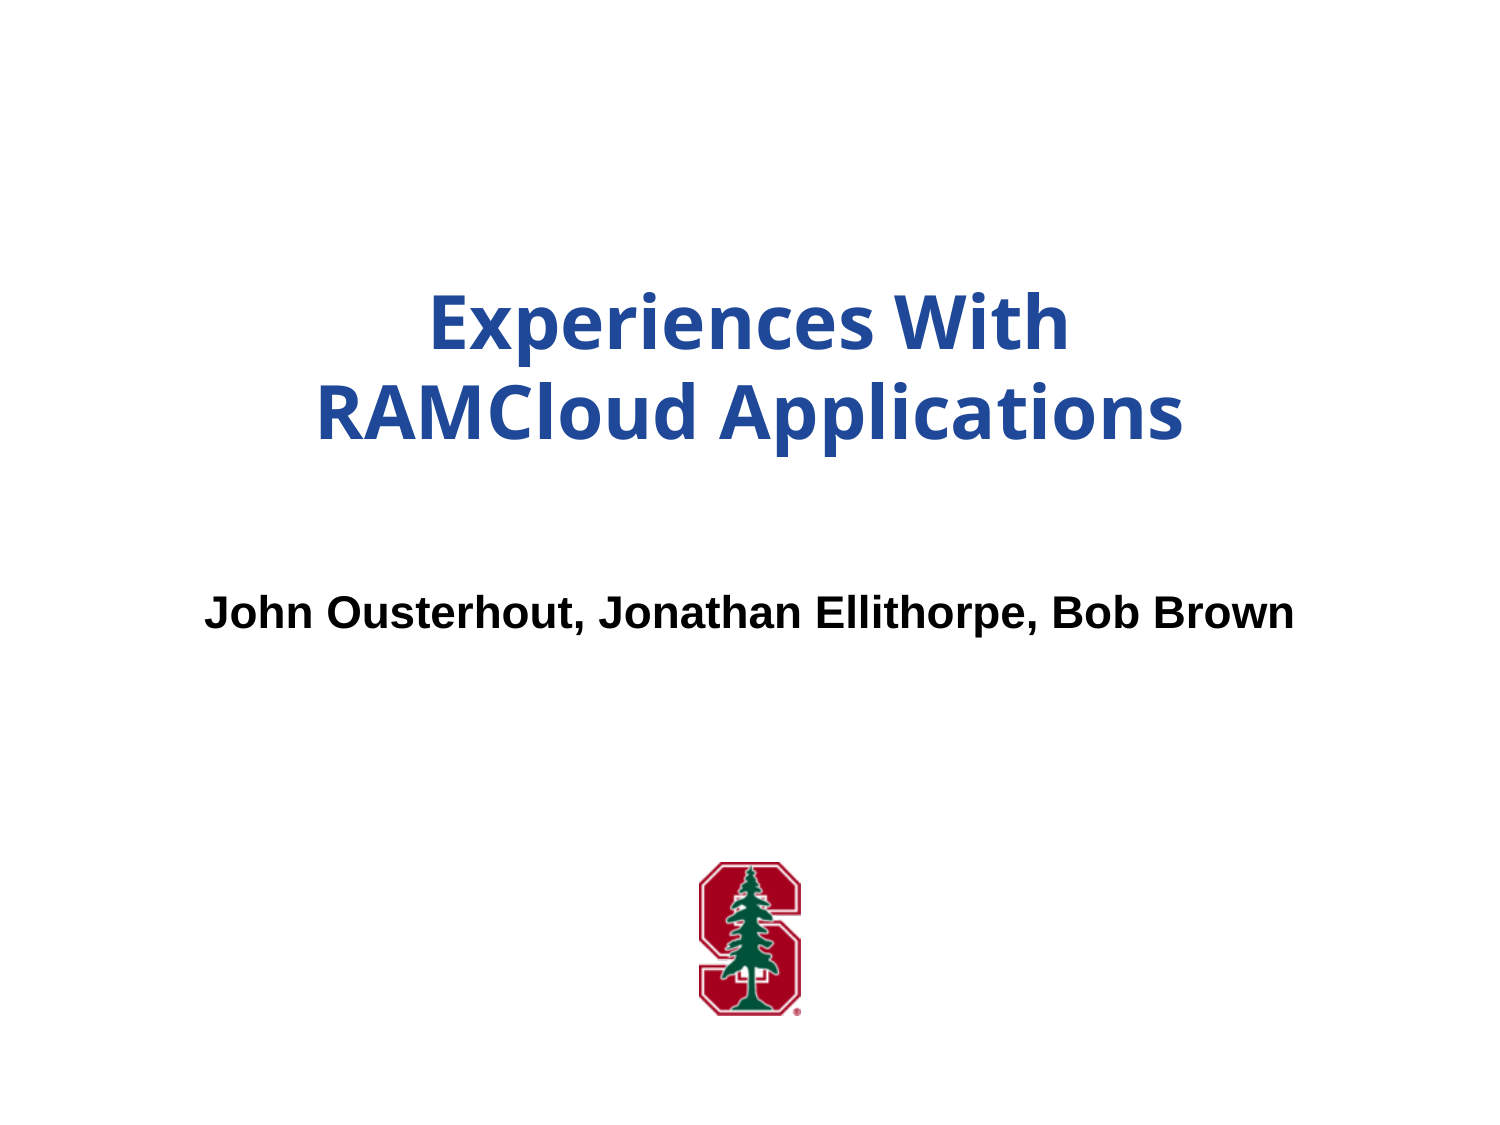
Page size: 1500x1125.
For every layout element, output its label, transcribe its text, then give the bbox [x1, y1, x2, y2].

picture [699, 862, 801, 1016]
subtitle John Ousterhout, Jonathan Ellithorpe, Bob Brown [156, 575, 1344, 825]
title Experiences With RAMCloud Applications [112, 224, 1388, 504]
